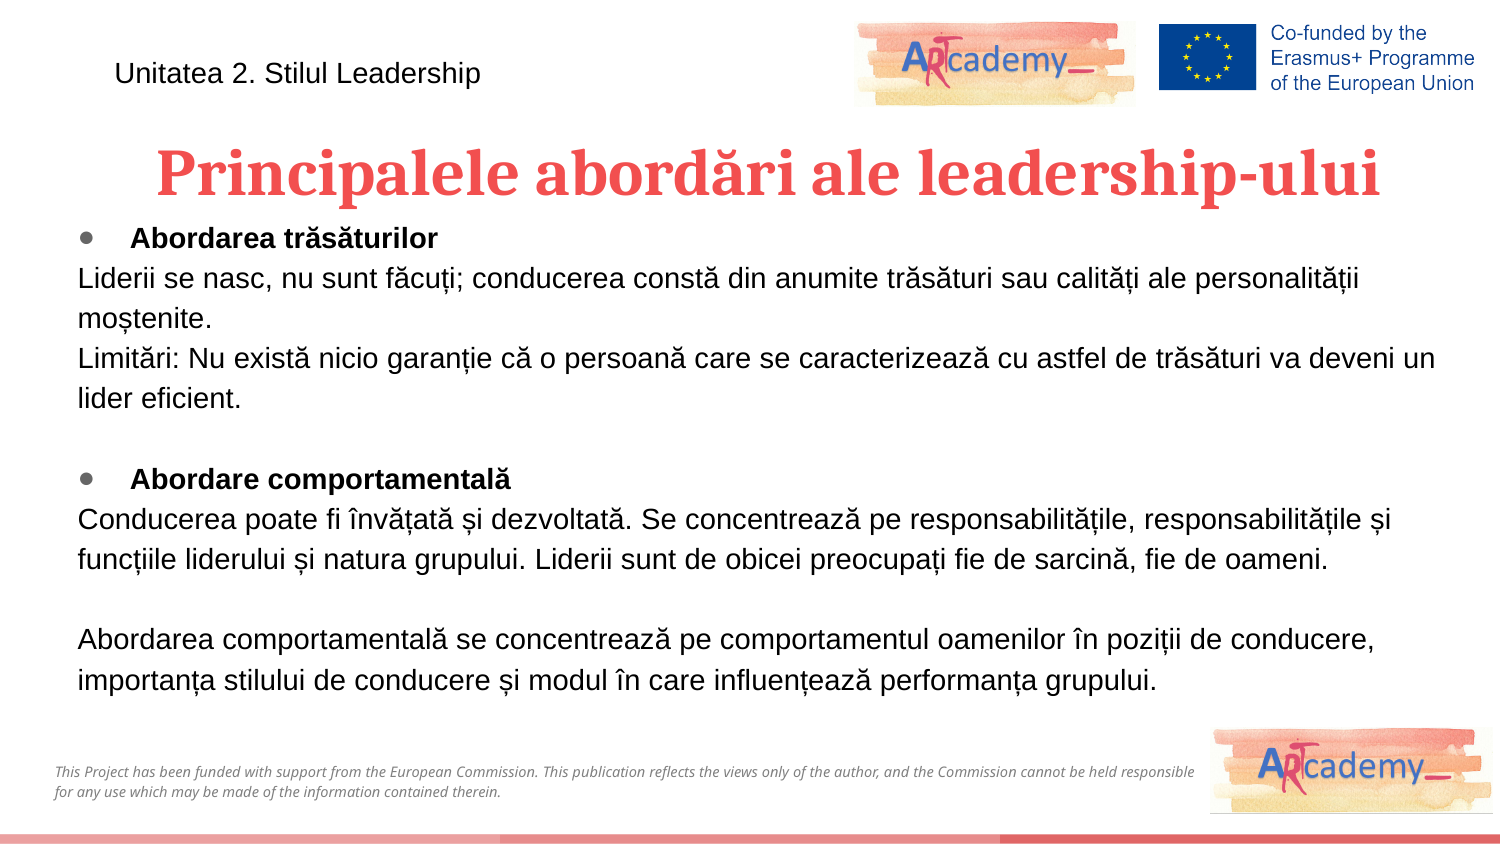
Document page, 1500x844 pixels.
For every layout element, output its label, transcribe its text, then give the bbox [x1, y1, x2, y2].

title Principalele abordări ale leadership-ului [61, 129, 1477, 224]
picture [854, 2, 1137, 138]
picture [1210, 709, 1493, 844]
picture [1158, 24, 1474, 94]
list Abordarea trăsăturilor Liderii se nasc, nu sunt făcuți; conducerea constă din anumite trăsături sau calități ale personalității moștenite. Limitări: Nu există nicio garanție că o persoană care se caracterizează cu astfel de trăsături va deveni un lider eficient. Abordare comportamentală Conducerea poate fi învățată și dezvoltată. Se concentrează pe responsabilitățile, responsabilitățile și funcțiile liderului și natura grupului. Liderii sunt de obicei preocupați fie de sarcină, fie de oameni. Abordarea comportamentală se concentrează pe comportamentul oamenilor în poziții de conducere, importanța stilului de conducere și modul în care influențează performanța grupului. [39, 198, 1462, 732]
text_box Unitatea 2. Stilul Leadership [99, 46, 749, 97]
text_box This Project has been funded with support from the European Commission. This publication reflects the views only of the author, and the Commission cannot be held responsible for any use which may be made of the information contained therein. [39, 754, 1205, 799]
